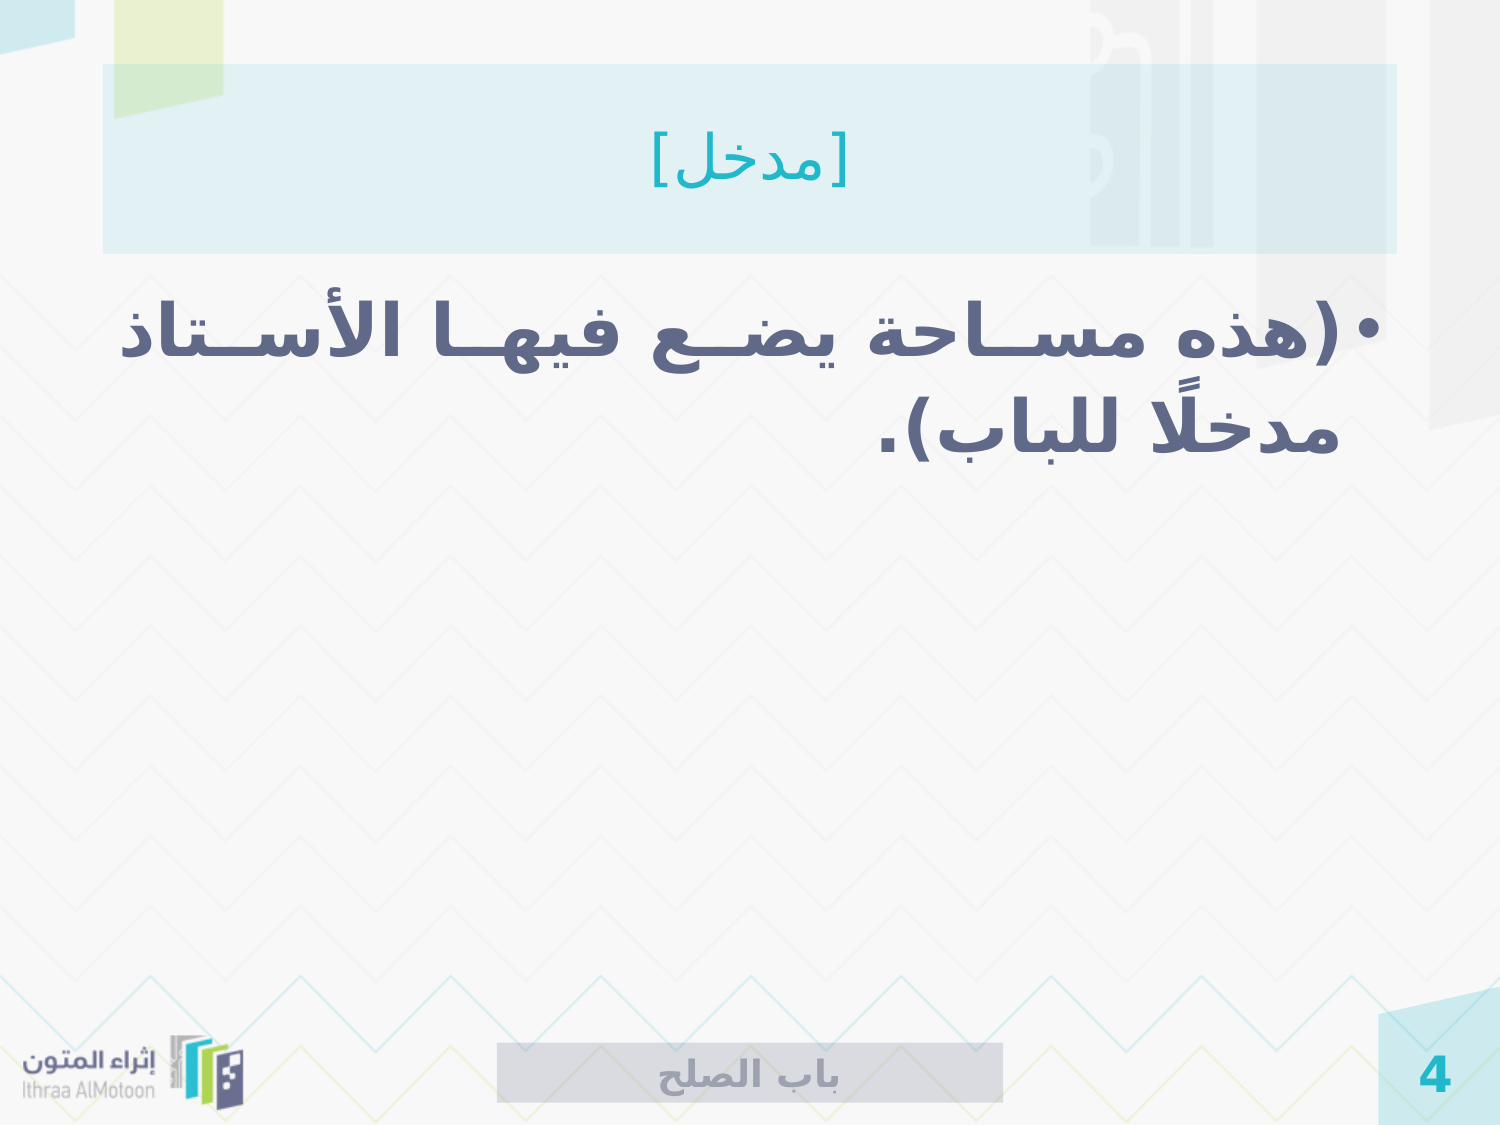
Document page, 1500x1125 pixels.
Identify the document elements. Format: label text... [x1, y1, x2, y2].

picture [0, 0, 1500, 1125]
footer باب الصلح [496, 1042, 1004, 1103]
title [مدخل] [103, 63, 1397, 254]
list (هذه مساحة يضع فيها الأستاذ مدخلًا للباب). [103, 267, 1397, 1012]
